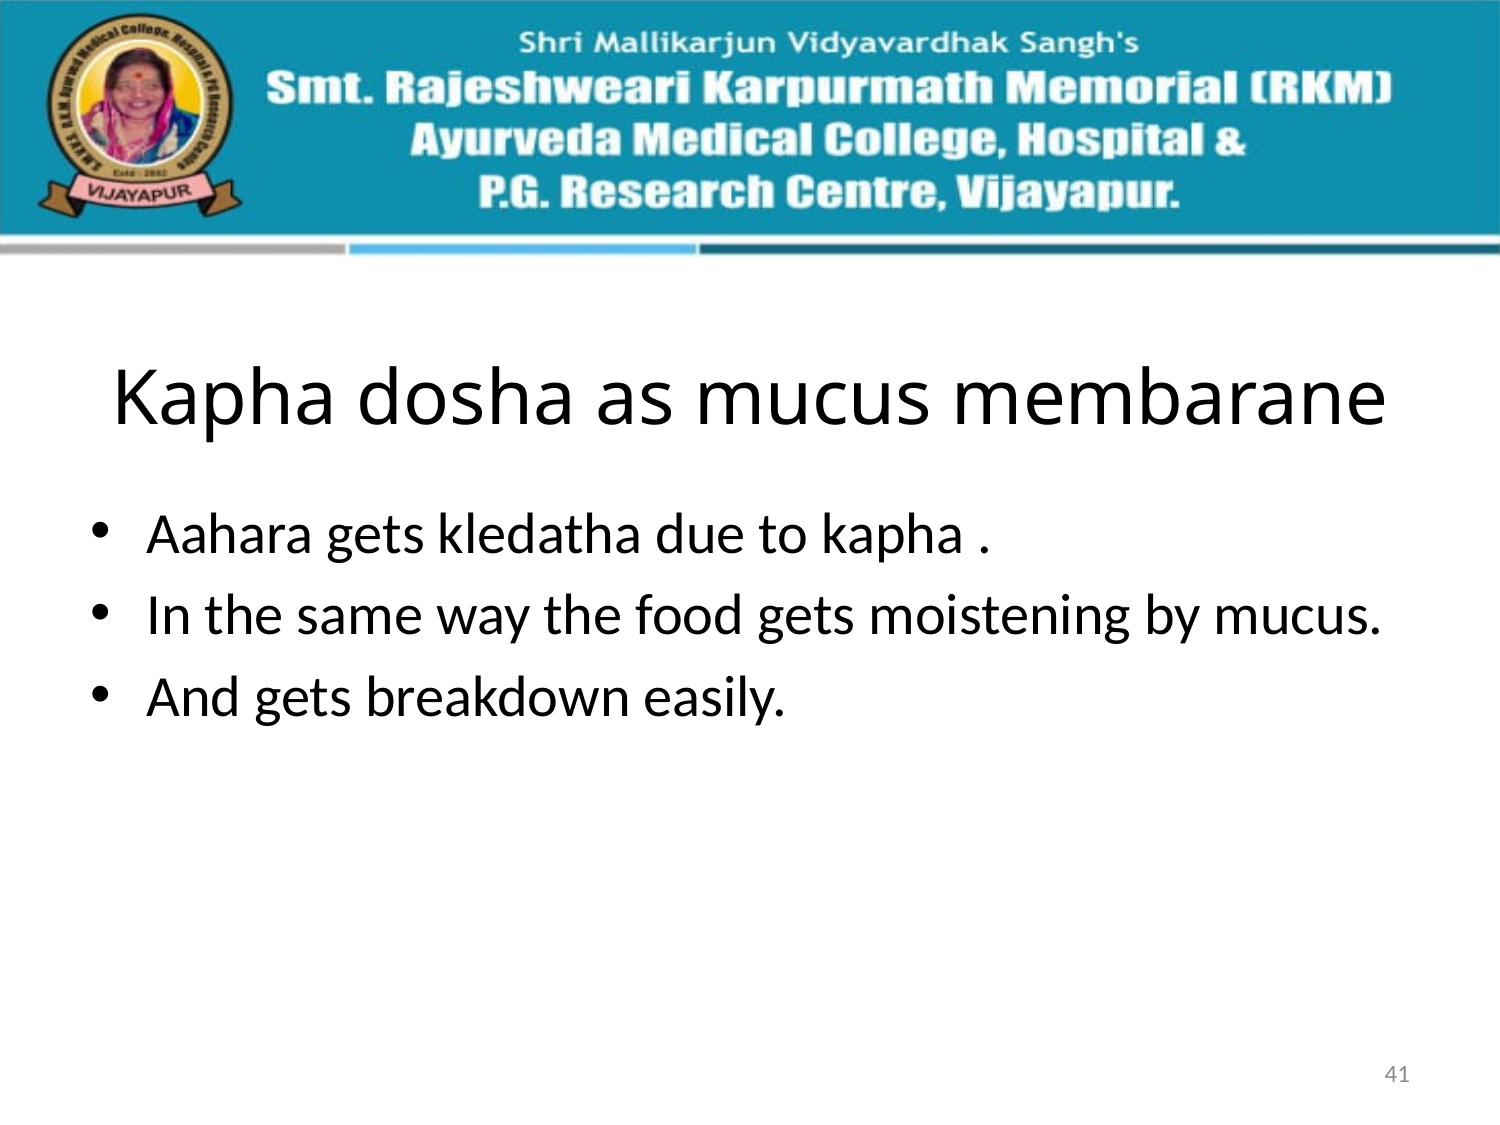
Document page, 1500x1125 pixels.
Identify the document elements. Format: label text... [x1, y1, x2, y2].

slide_number 41 [1074, 1042, 1425, 1103]
picture [0, 0, 1500, 257]
list Aahara gets kledatha due to kapha . In the same way the food gets moistening by mucus. And gets breakdown easily. [75, 487, 1425, 1005]
title Kapha dosha as mucus membarane [75, 299, 1425, 487]
